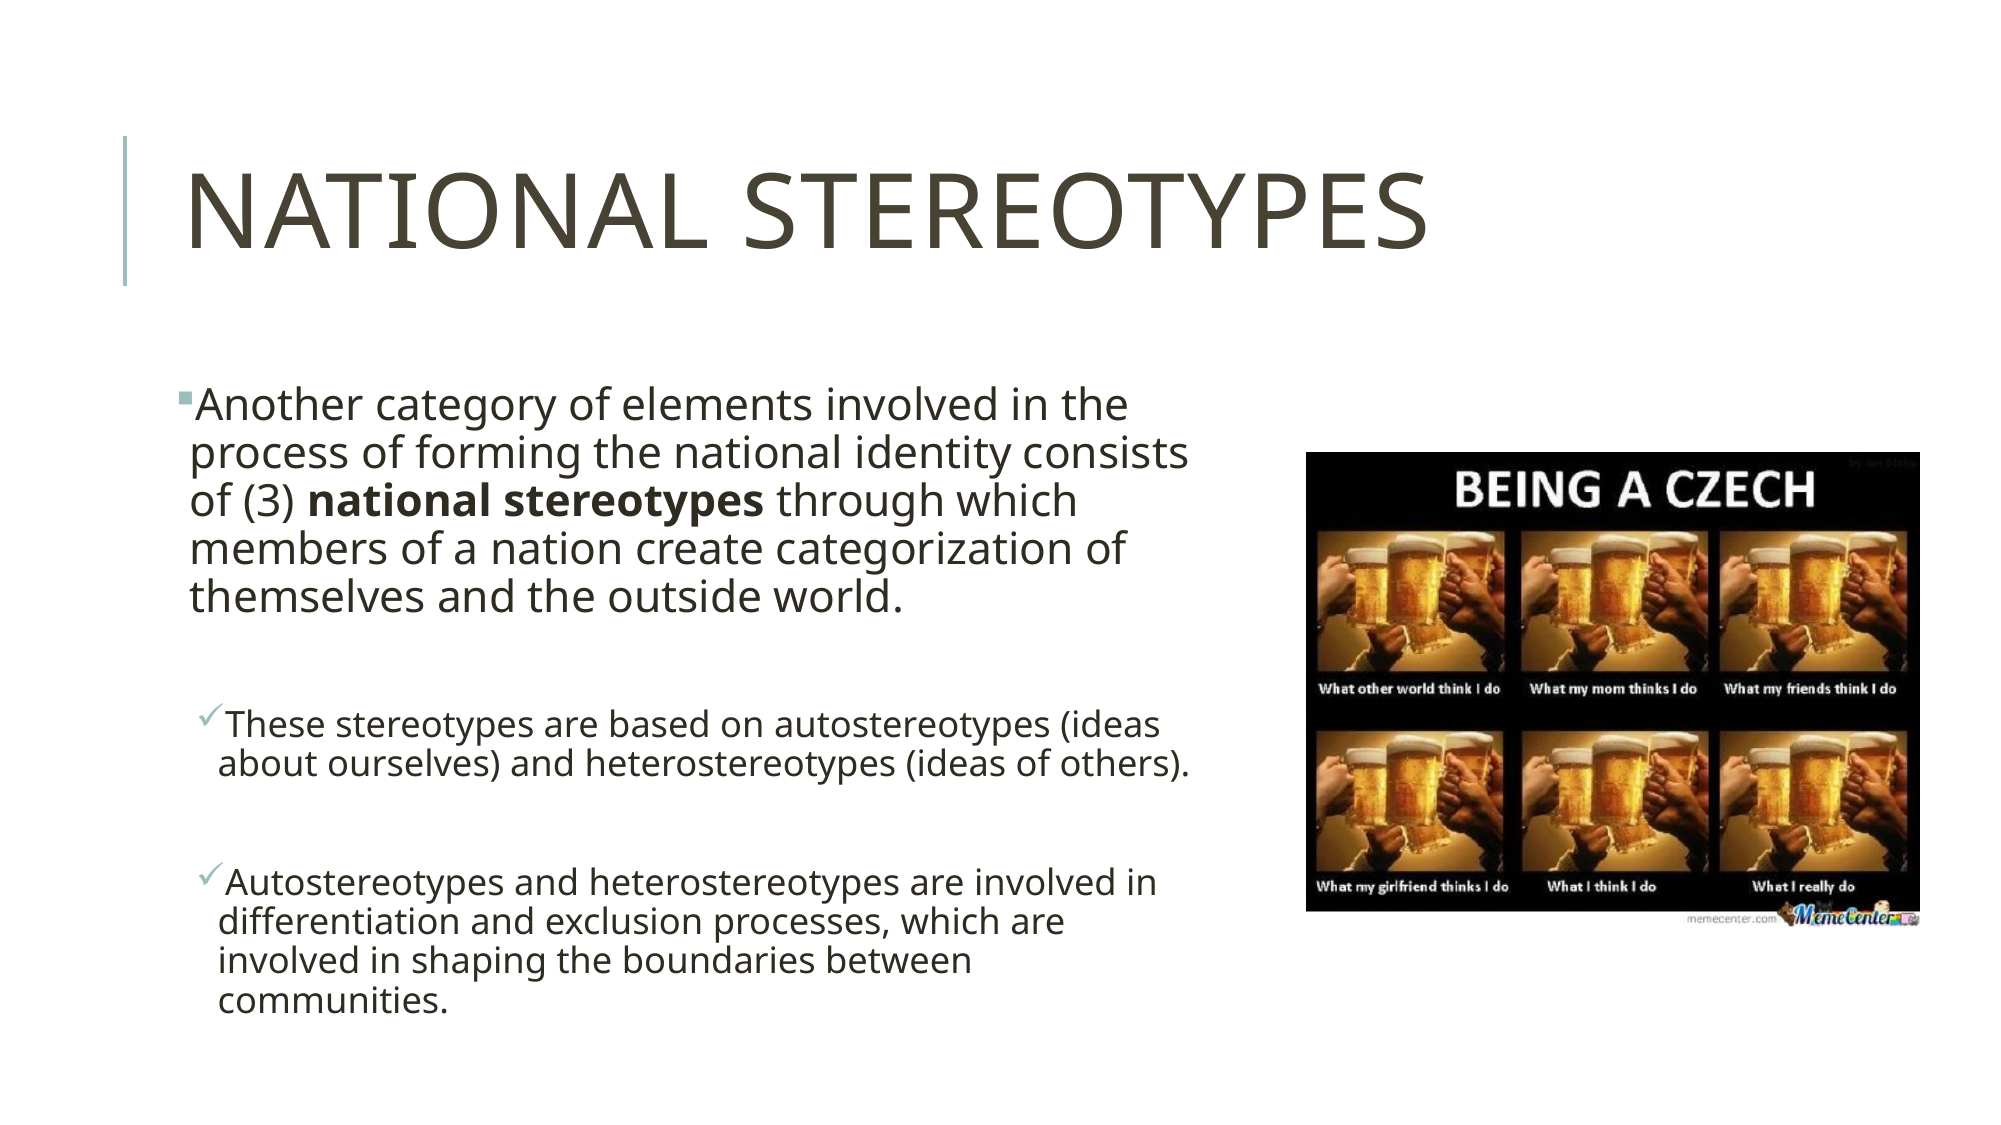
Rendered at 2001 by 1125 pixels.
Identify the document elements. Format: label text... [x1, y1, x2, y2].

title National stereotypes [168, 96, 1763, 342]
list Another category of elements involved in the process of forming the national identity consists of (3) national stereotypes through which members of a nation create categorization of themselves and the outside world. These stereotypes are based on autostereotypes (ideas about ourselves) and heterostereotypes (ideas of others). Autostereotypes and heterostereotypes are involved in differentiation and exclusion processes, which are involved in shaping the boundaries between communities. [168, 375, 1222, 1035]
picture [1306, 452, 1920, 927]
